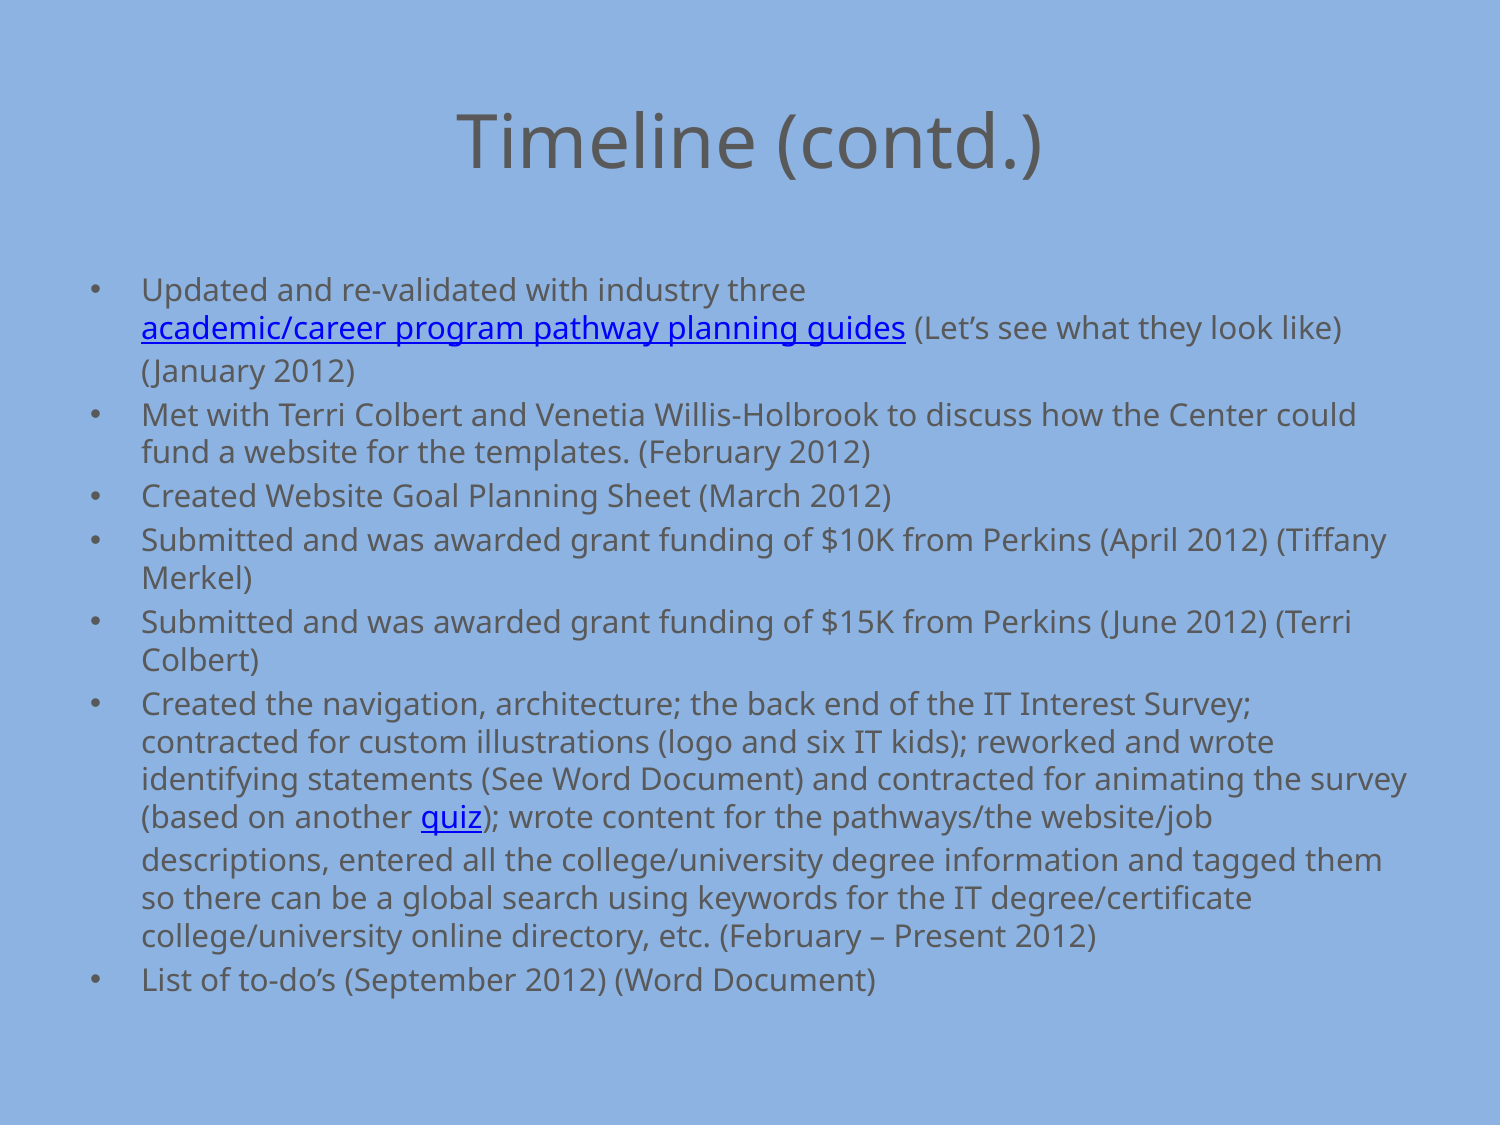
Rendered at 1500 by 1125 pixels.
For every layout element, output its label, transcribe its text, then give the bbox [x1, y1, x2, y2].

list Updated and re-validated with industry three academic/career program pathway planning guides (Let’s see what they look like) (January 2012) Met with Terri Colbert and Venetia Willis-Holbrook to discuss how the Center could fund a website for the templates. (February 2012) Created Website Goal Planning Sheet (March 2012) Submitted and was awarded grant funding of $10K from Perkins (April 2012) (Tiffany Merkel) Submitted and was awarded grant funding of $15K from Perkins (June 2012) (Terri Colbert) Created the navigation, architecture; the back end of the IT Interest Survey; contracted for custom illustrations (logo and six IT kids); reworked and wrote identifying statements (See Word Document) and contracted for animating the survey (based on another quiz); wrote content for the pathways/the website/job descriptions, entered all the college/university degree information and tagged them so there can be a global search using keywords for the IT degree/certificate college/university online directory, etc. (February – Present 2012) List of to-do’s (September 2012) (Word Document) [75, 262, 1425, 1005]
title Timeline (contd.) [75, 45, 1425, 233]
